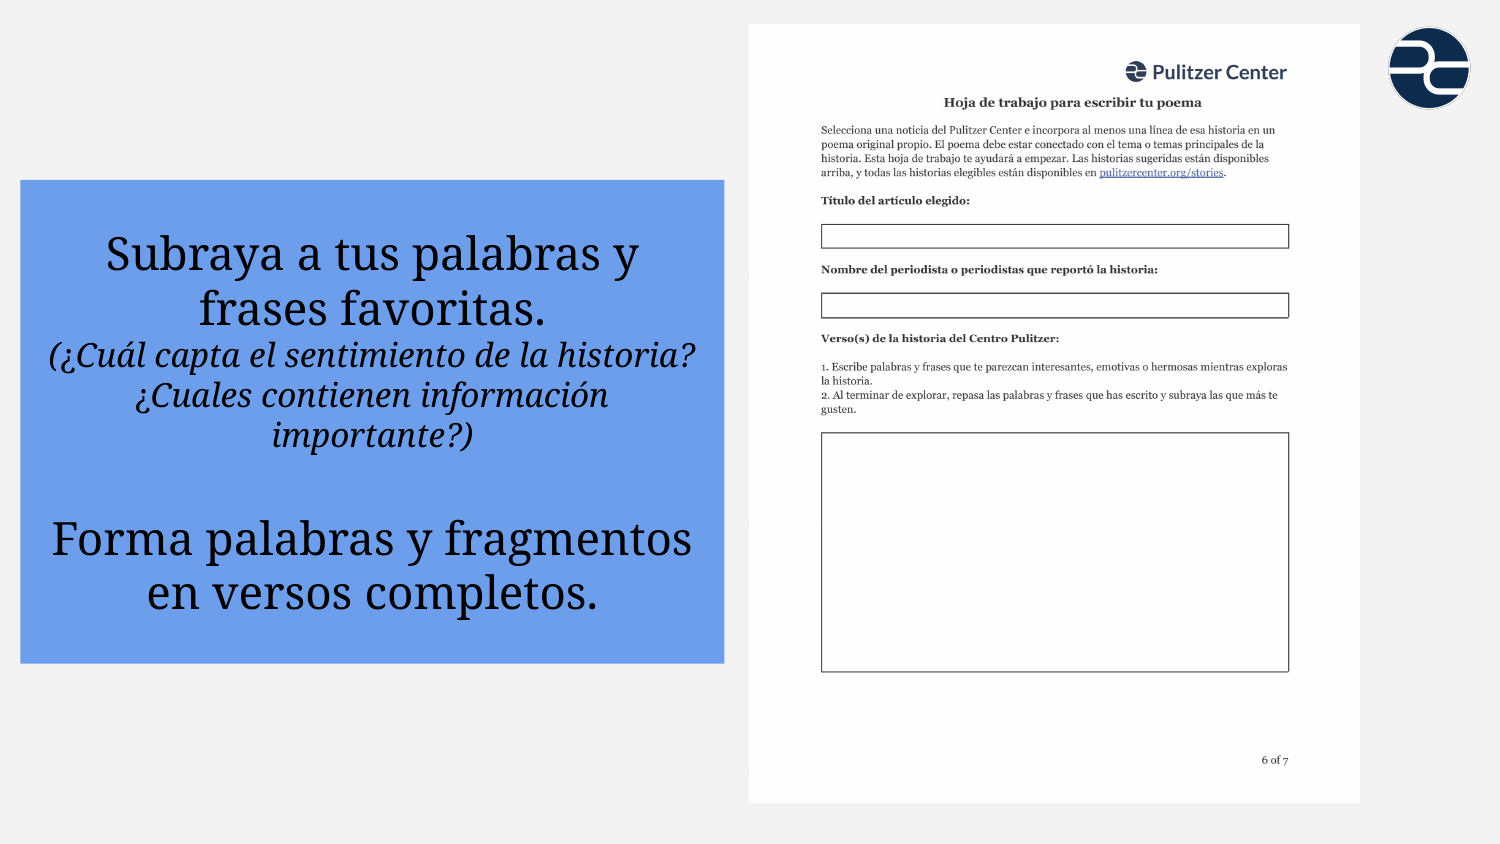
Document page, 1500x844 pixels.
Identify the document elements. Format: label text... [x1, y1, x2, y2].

picture [749, 24, 1360, 803]
text_box Subraya a tus palabras y frases favoritas. (¿Cuál capta el sentimiento de la historia? ¿Cuales contienen información importante?) Forma palabras y fragmentos en versos completos. [20, 179, 725, 664]
picture [1384, 22, 1476, 114]
